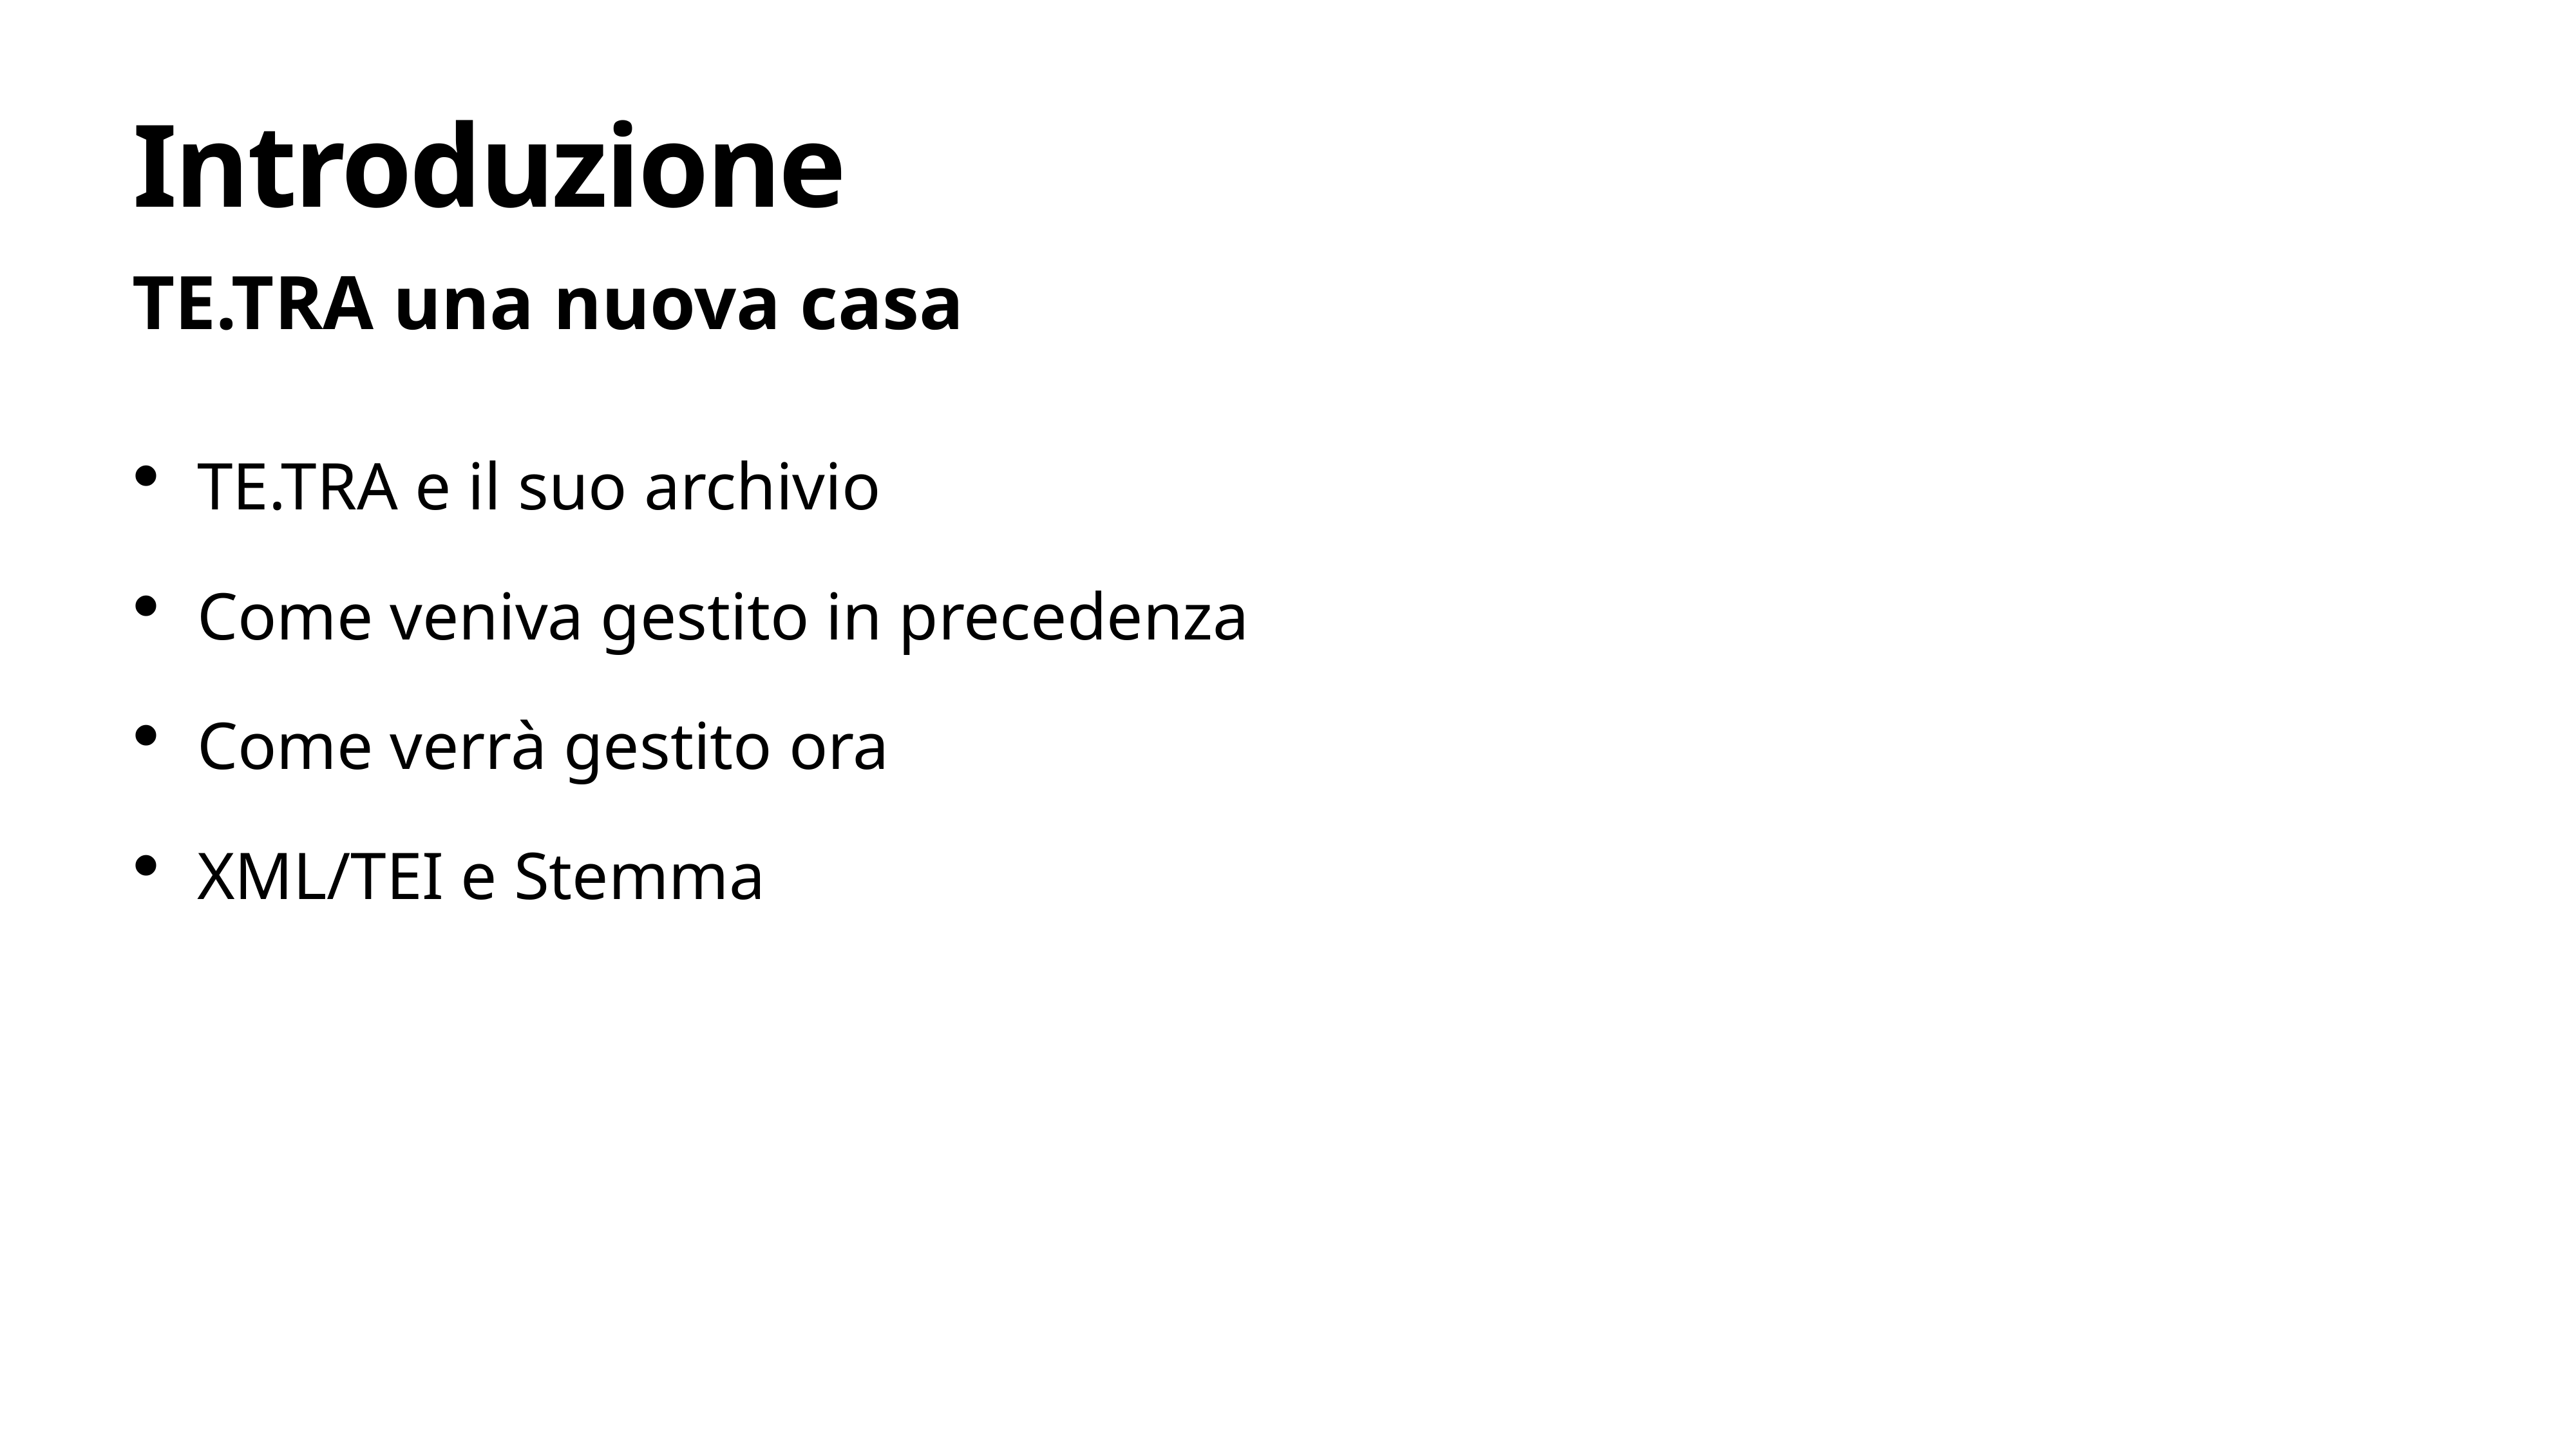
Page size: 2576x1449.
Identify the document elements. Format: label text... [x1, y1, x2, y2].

title Introduzione [127, 113, 2449, 250]
list TE.TRA una nuova casa [127, 250, 2449, 350]
list TE.TRA e il suo archivio Come veniva gestito in precedenza Come verrà gestito ora XML/TEI e Stemma [127, 448, 2449, 1321]
